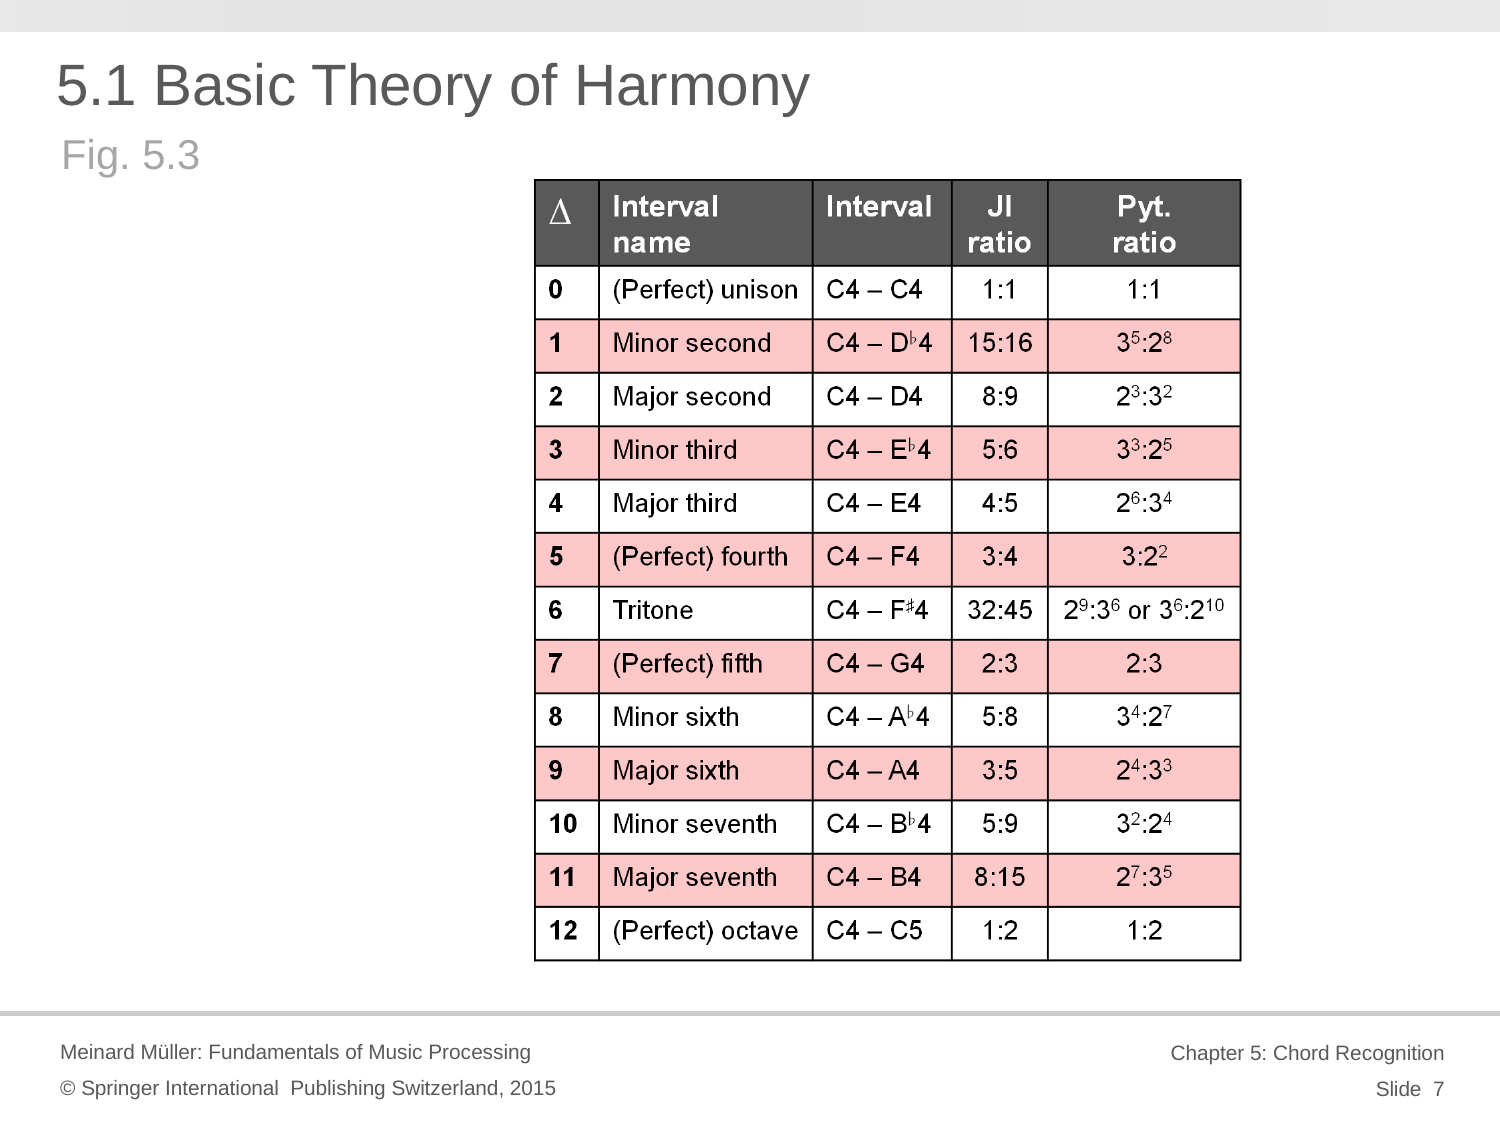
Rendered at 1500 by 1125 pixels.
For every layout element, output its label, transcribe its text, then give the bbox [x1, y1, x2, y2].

list Fig. 5.3 [46, 115, 276, 198]
picture [0, 0, 1500, 32]
picture [534, 174, 1244, 965]
title 5.1 Basic Theory of Harmony [40, 39, 1448, 133]
